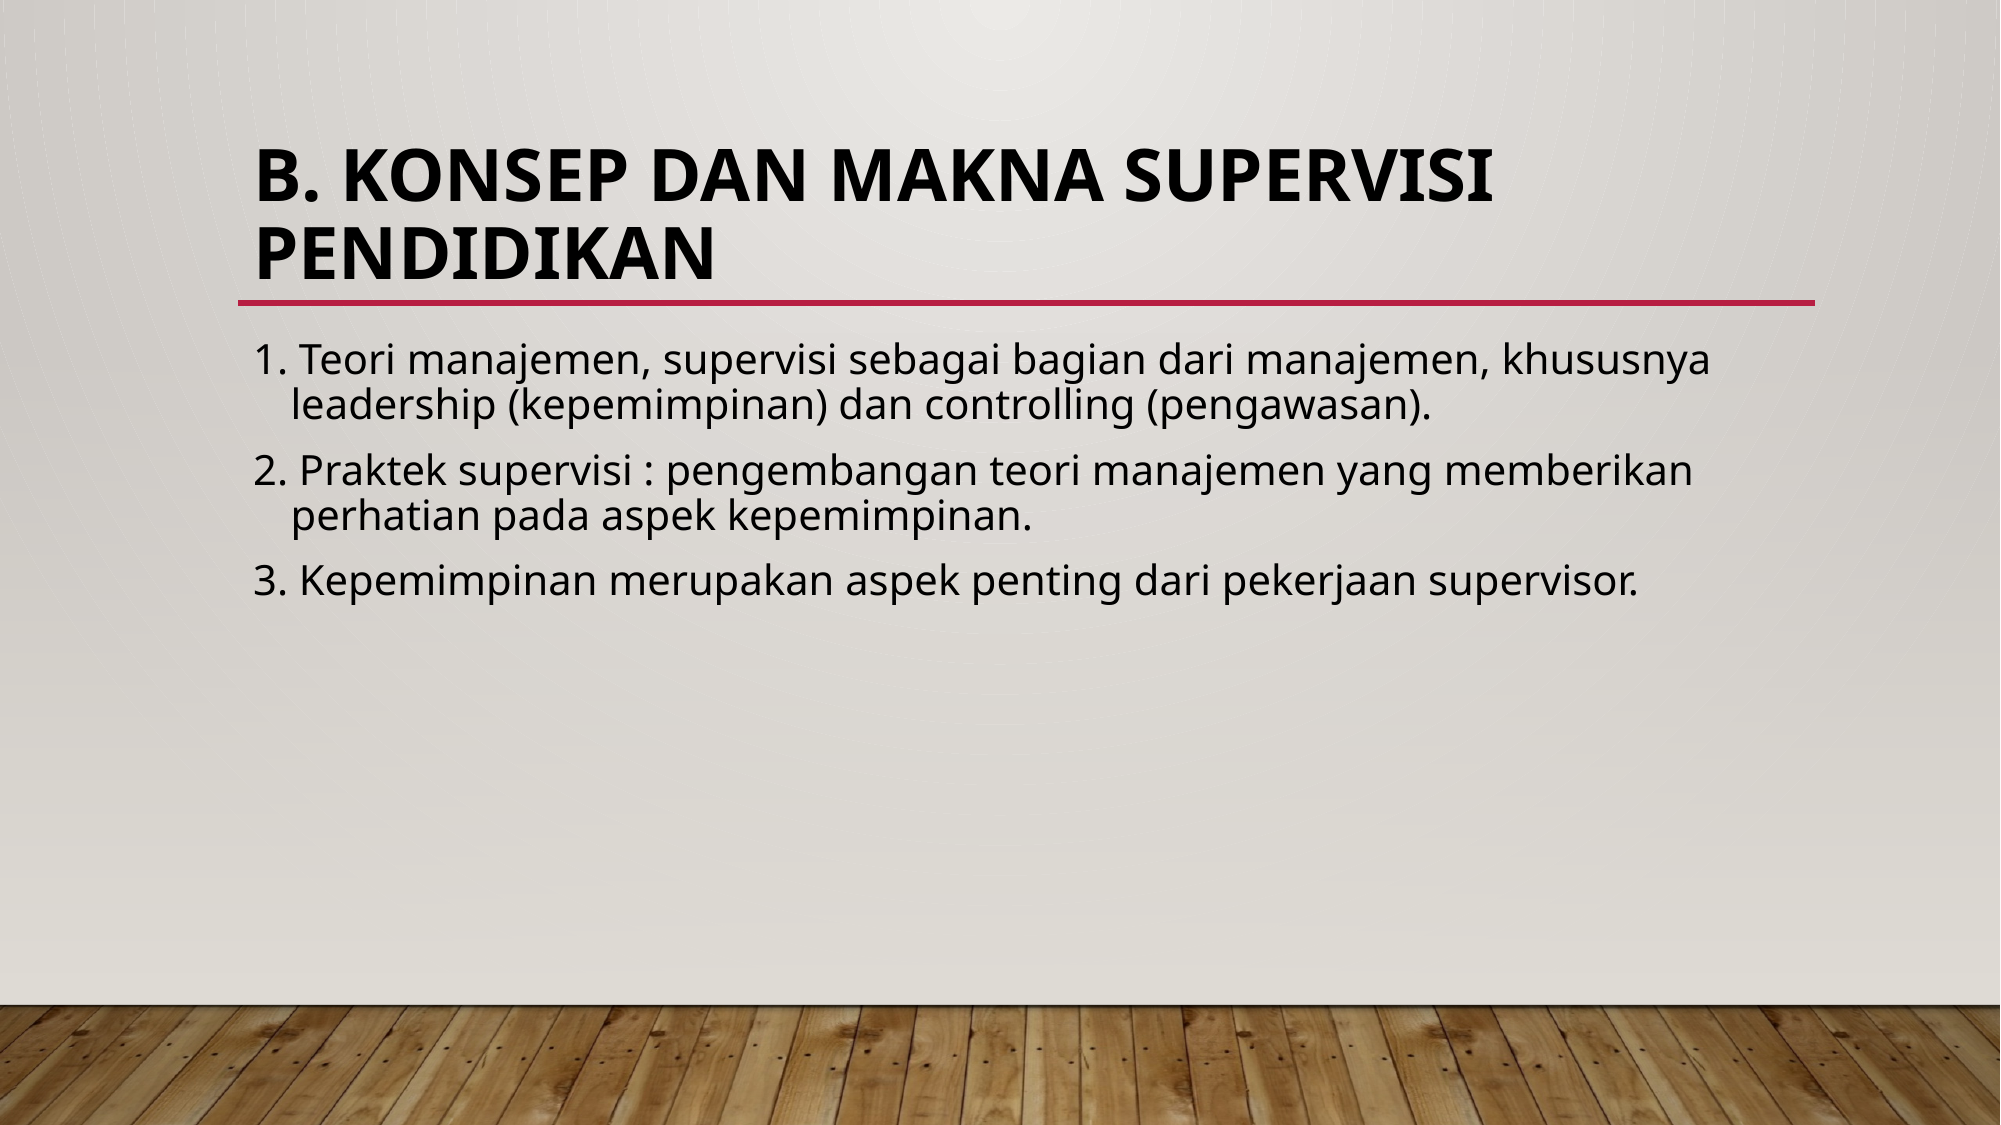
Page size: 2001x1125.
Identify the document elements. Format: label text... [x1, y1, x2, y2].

title B. Konsep dan makna supervisi pendidikan [238, 131, 1814, 305]
list 1. Teori manajemen, supervisi sebagai bagian dari manajemen, khususnya leadership (kepemimpinan) dan controlling (pengawasan). 2. Praktek supervisi : pengembangan teori manajemen yang memberikan perhatian pada aspek kepemimpinan. 3. Kepemimpinan merupakan aspek penting dari pekerjaan supervisor. [238, 330, 1814, 897]
picture [0, 1005, 2000, 1125]
